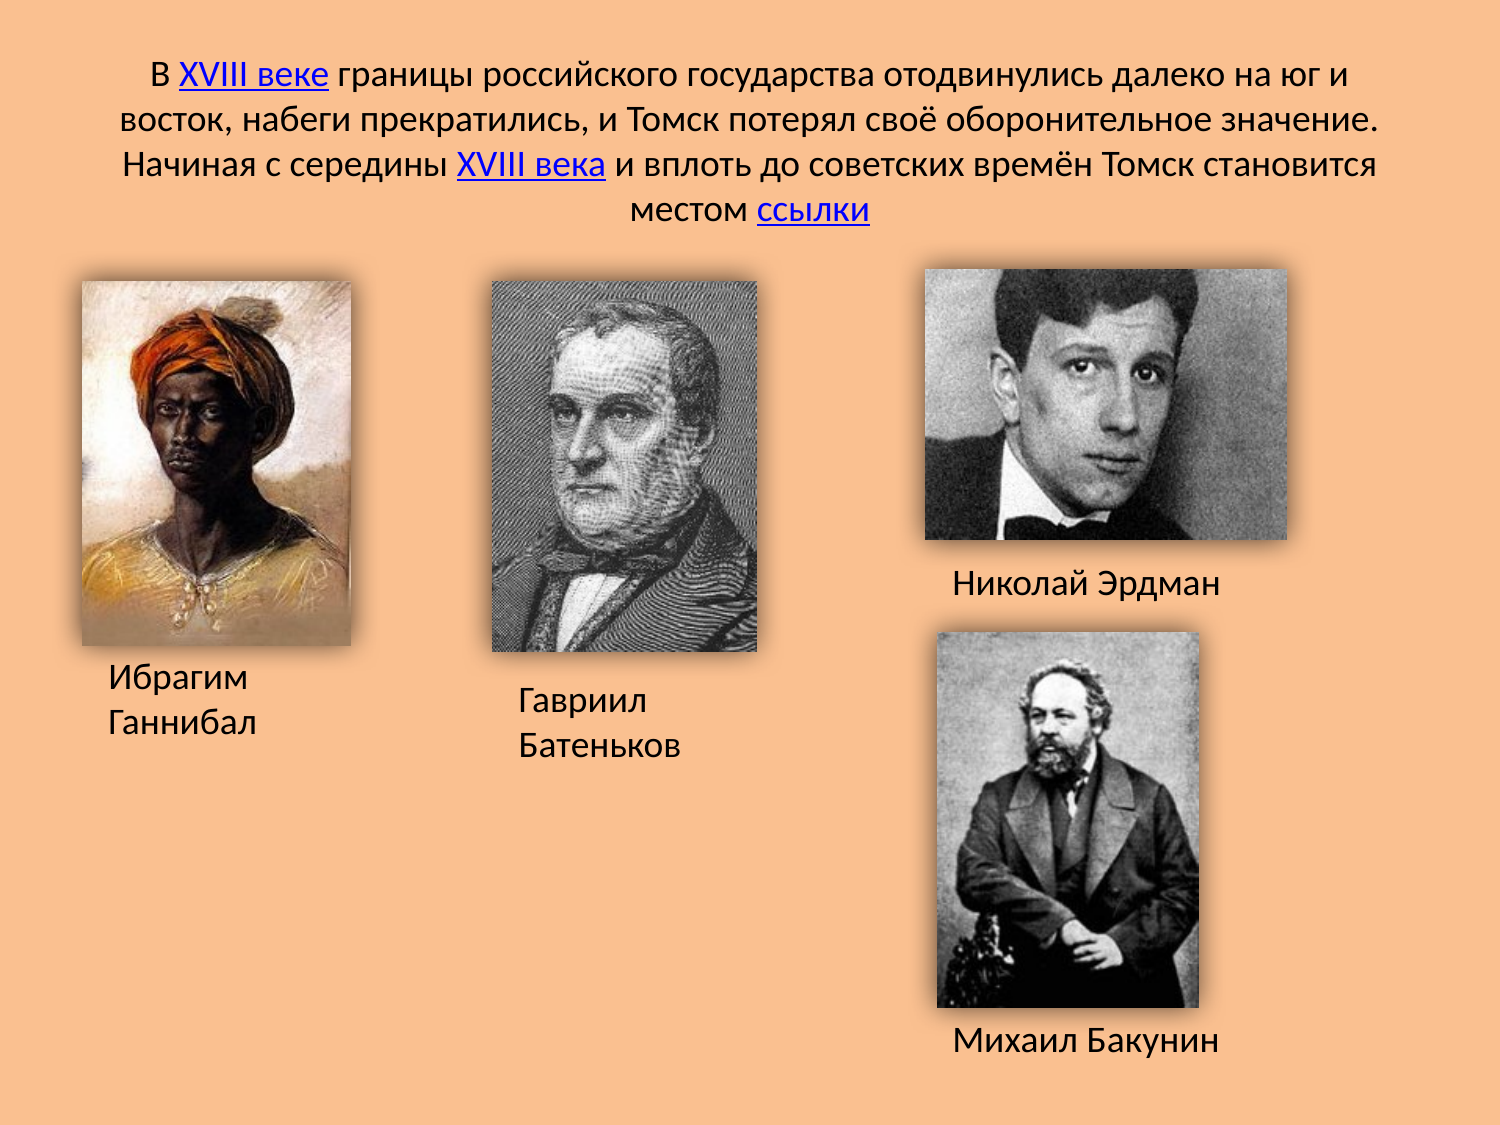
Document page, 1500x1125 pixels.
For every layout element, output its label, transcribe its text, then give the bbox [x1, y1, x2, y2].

text_box Ибрагим Ганнибал [93, 644, 364, 750]
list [81, 280, 351, 646]
text_box Гавриил Батеньков [503, 667, 715, 773]
picture [925, 269, 1287, 541]
text_box Николай Эрдман [937, 550, 1336, 611]
title В XVIII веке границы российского государства отодвинулись далеко на юг и восток, набеги прекратились, и Томск потерял своё оборонительное значение. Начиная с середины XVIII века и вплоть до советских времён Томск становится местом ссылки [75, 45, 1425, 233]
text_box Михаил Бакунин [937, 1007, 1301, 1068]
picture [491, 280, 757, 652]
picture [937, 632, 1199, 1008]
